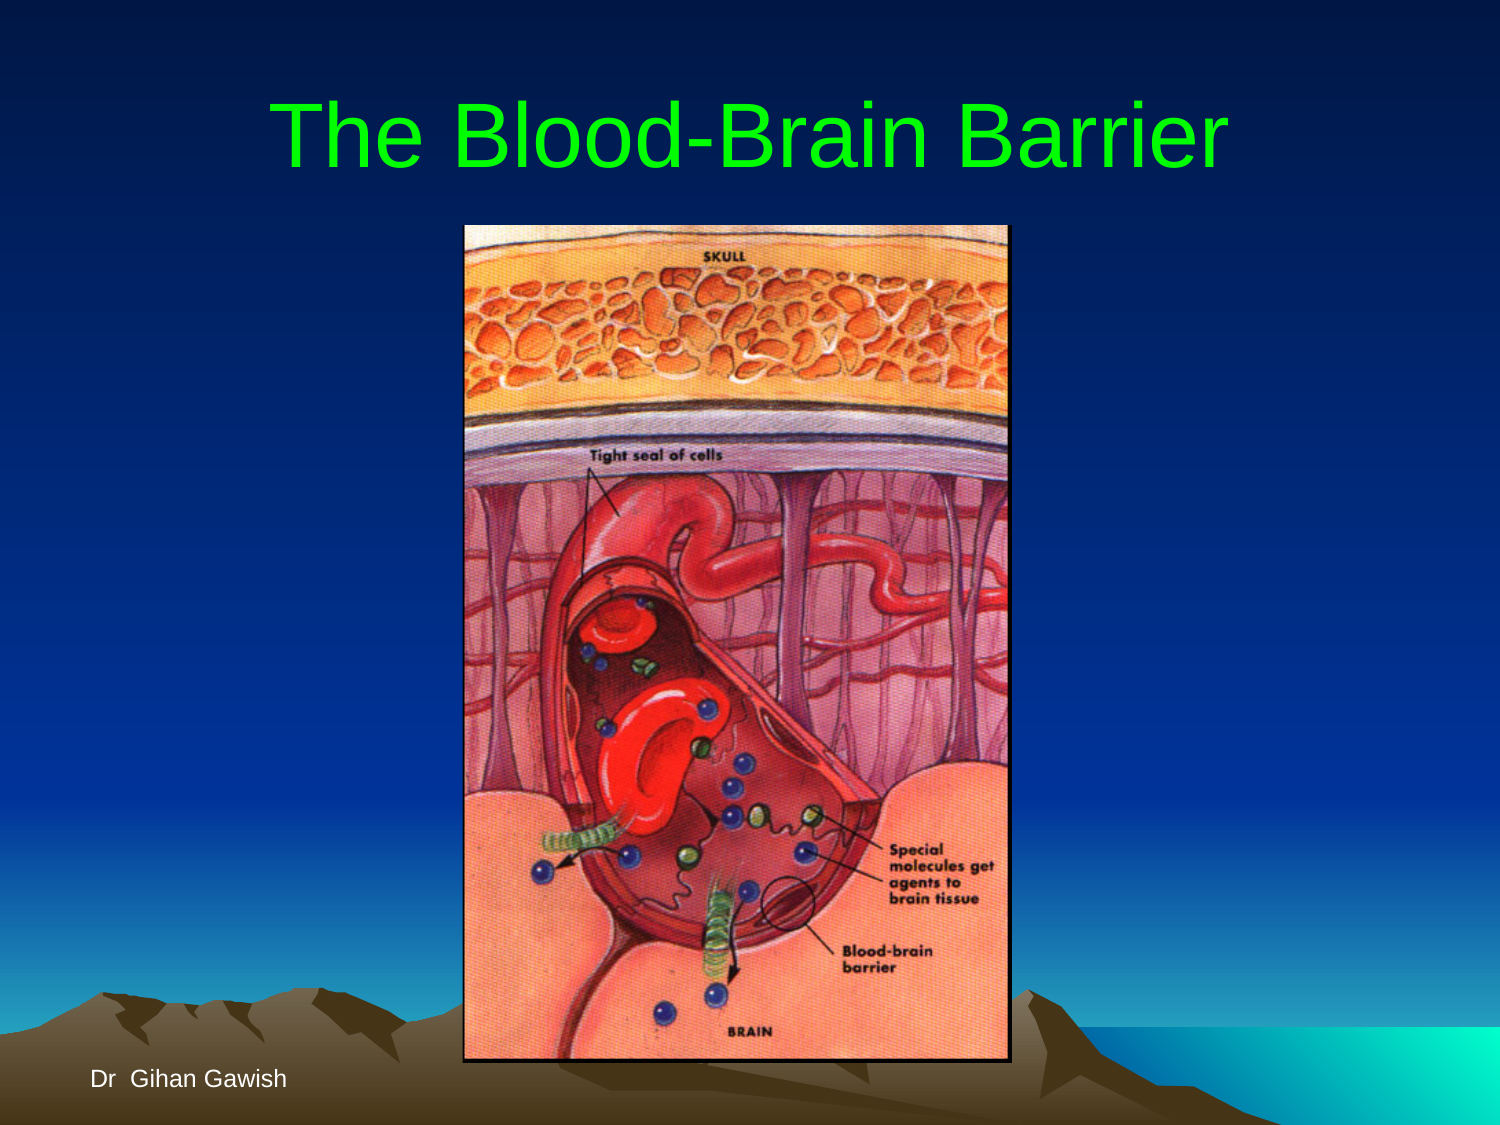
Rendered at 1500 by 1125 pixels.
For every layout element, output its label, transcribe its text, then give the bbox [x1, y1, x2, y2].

title The Blood-Brain Barrier [74, 37, 1426, 226]
slide_number Dr Gihan Gawish [74, 1024, 426, 1101]
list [462, 224, 1013, 1063]
